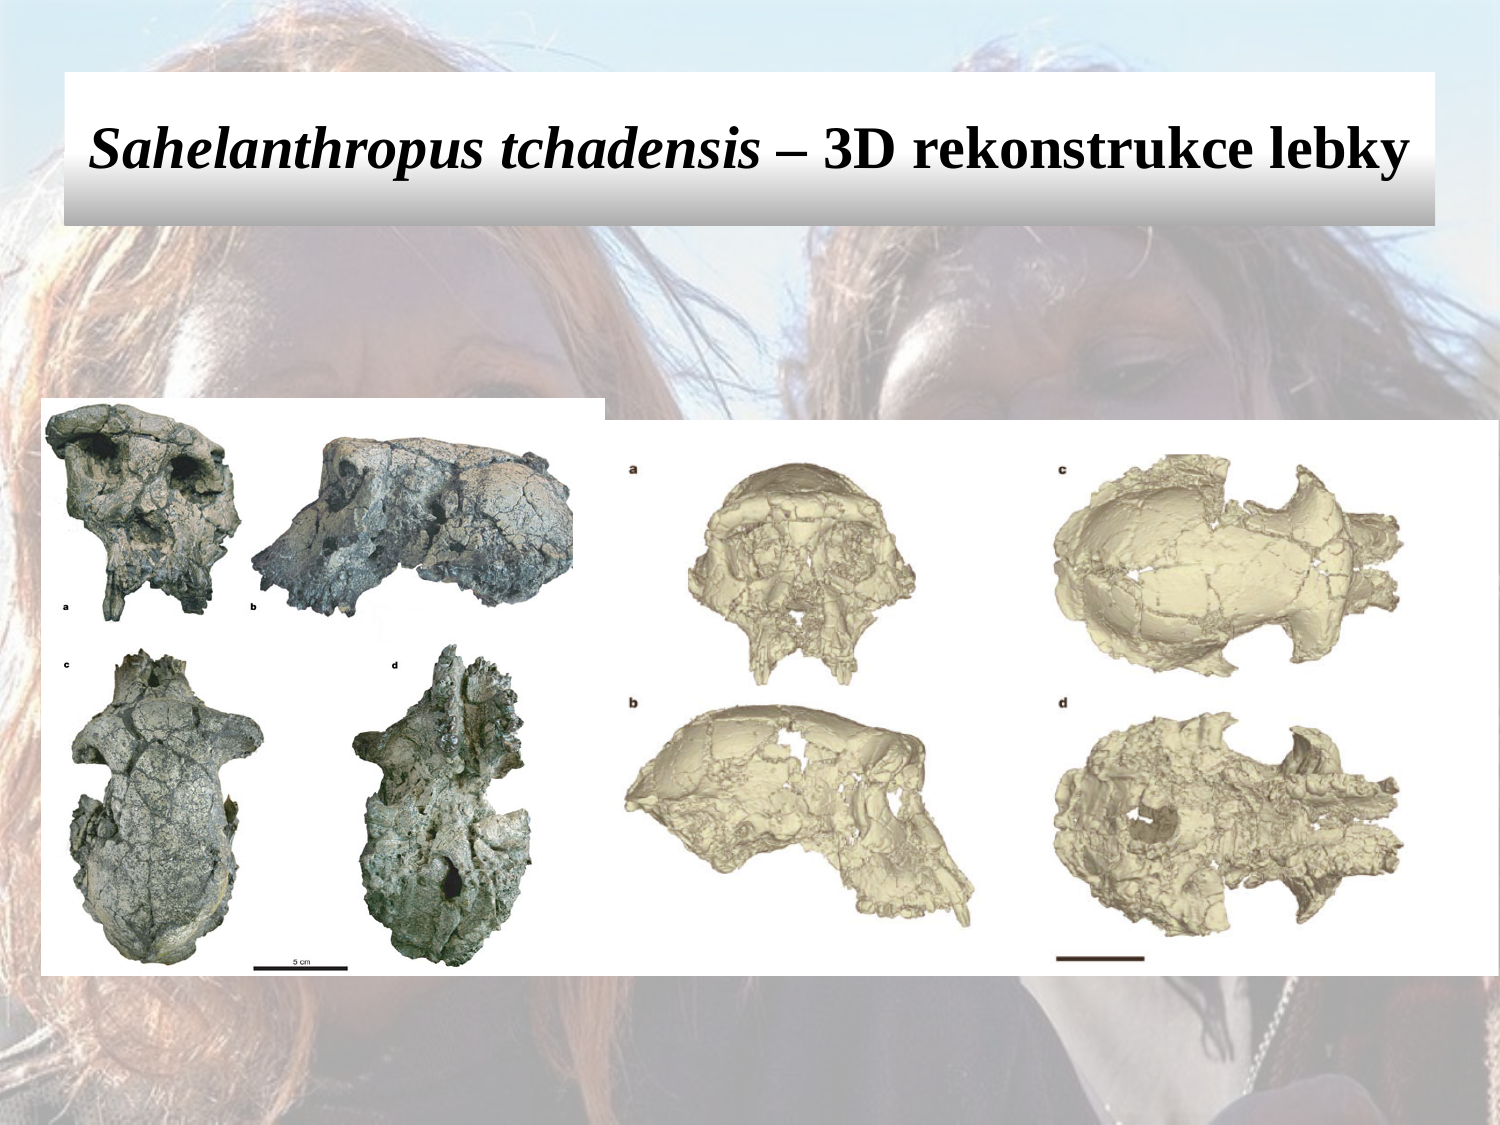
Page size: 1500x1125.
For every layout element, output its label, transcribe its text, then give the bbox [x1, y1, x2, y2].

picture [40, 397, 1499, 976]
text_box Sahelanthropus tchadensis – 3D rekonstrukce lebky [64, 72, 1436, 226]
